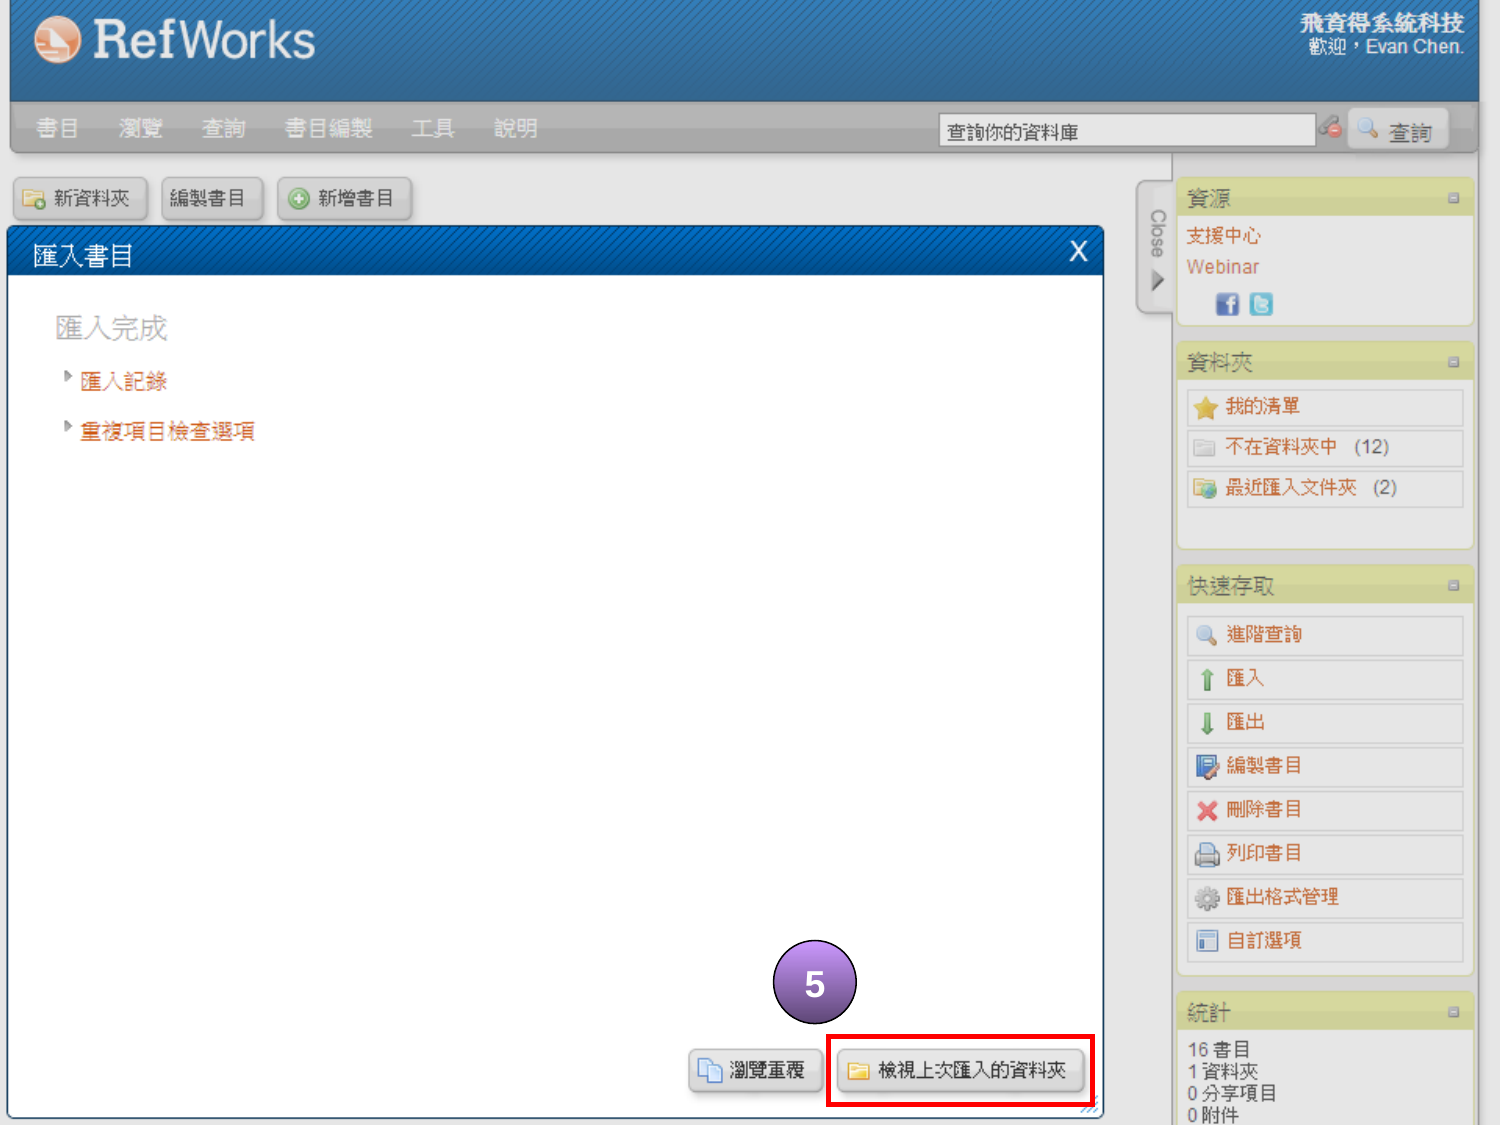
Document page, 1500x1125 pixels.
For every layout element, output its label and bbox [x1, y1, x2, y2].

text_box [0, 0, 1500, 1125]
